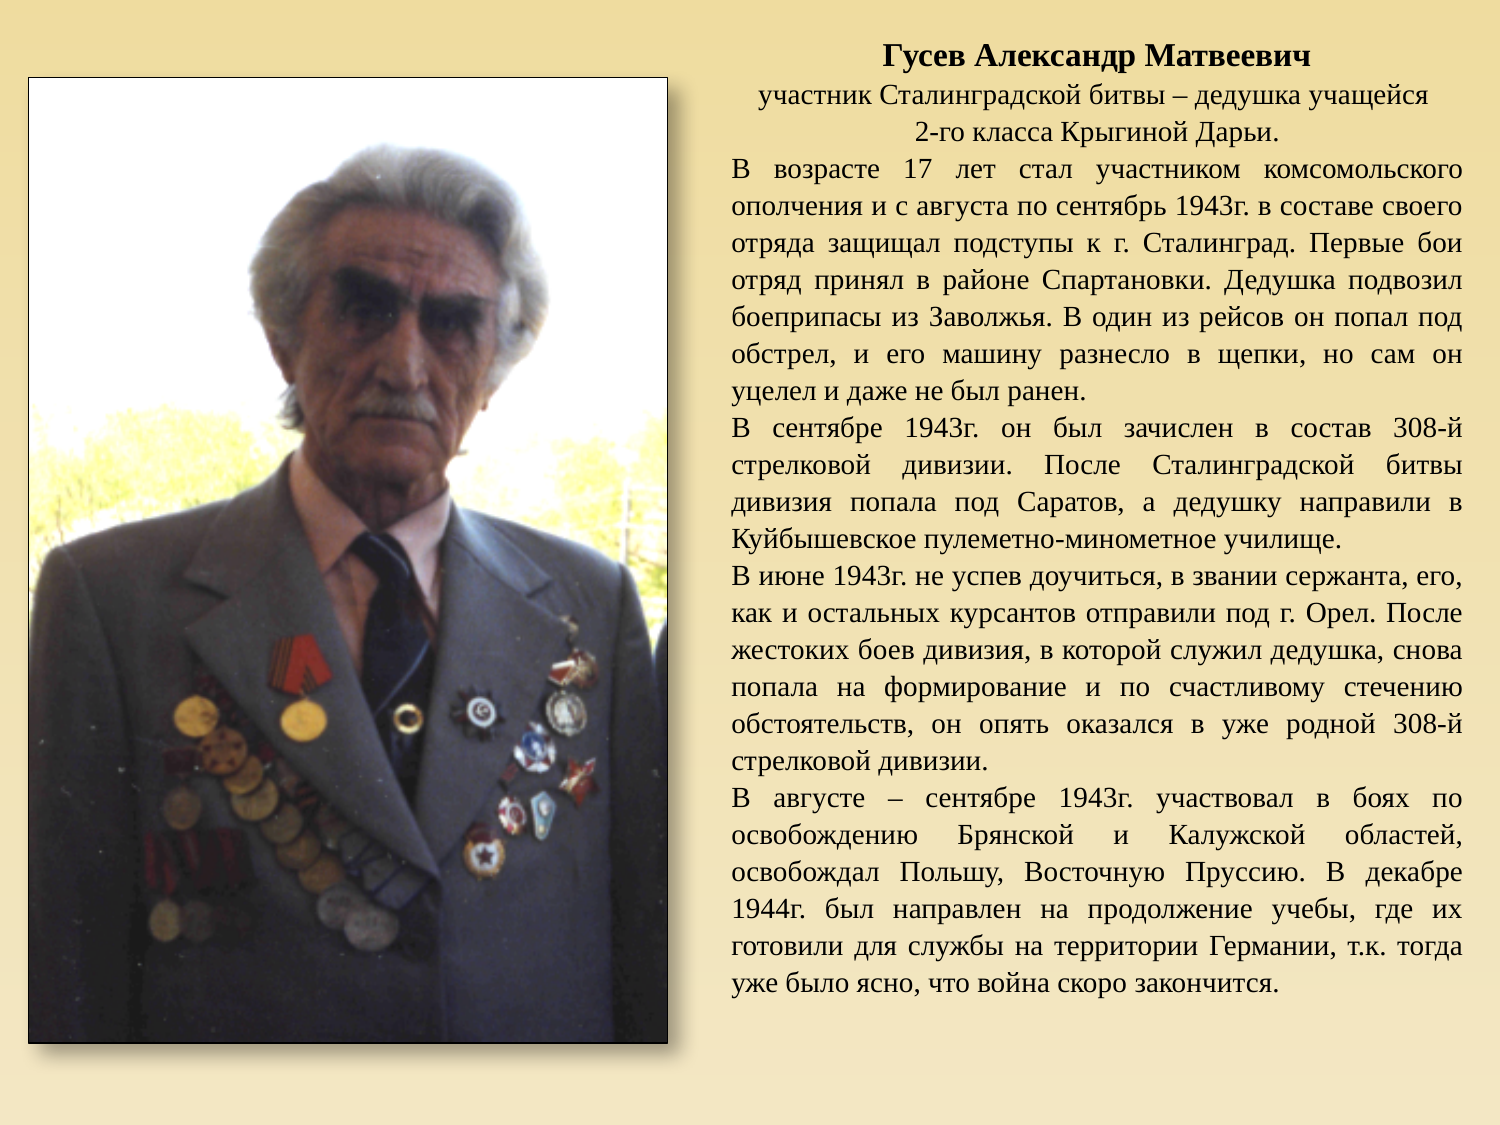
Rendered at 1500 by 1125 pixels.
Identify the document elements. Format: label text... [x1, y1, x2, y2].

picture [29, 77, 668, 1043]
table_header Гусев Александр Матвеевич участник Сталинградской битвы – дедушка учащейся 2-го класса Крыгиной Дарьи. В возрасте 17 лет стал участником комсомольского ополчения и с августа по сентябрь 1943г. в составе своего отряда защищал подступы к г. Сталинград. Первые бои отряд принял в районе Спартановки. Дедушка подвозил боеприпасы из Заволжья. В один из рейсов он попал под обстрел, и его машину разнесло в щепки, но сам он уцелел и даже не был ранен. В сентябре 1943г. он был зачислен в состав 308-й стрелковой дивизии. После Сталинградской битвы дивизия попала под Саратов, а дедушку направили в Куйбышевское пулеметно-минометное училище. В июне 1943г. не успев доучиться, в звании сержанта, его, как и остальных курсантов отправили под г. Орел. После жестоких боев дивизия, в которой служил дедушка, снова попала на формирование и по счастливому стечению обстоятельств, он опять оказался в уже родной 308-й стрелковой дивизии. В августе – сентябре 1943г. участвовал в боях по освобождению Брянской и Калужской областей, освобождал Польшу, Восточную Пруссию. В декабре 1944г. был направлен на продолжение учебы, где их готовили для службы на территории Германии, т.к. тогда уже было ясно, что война скоро закончится. [724, 75, 1471, 1094]
text_box [0, 0, 1500, 75]
table_header [29, 75, 724, 1094]
